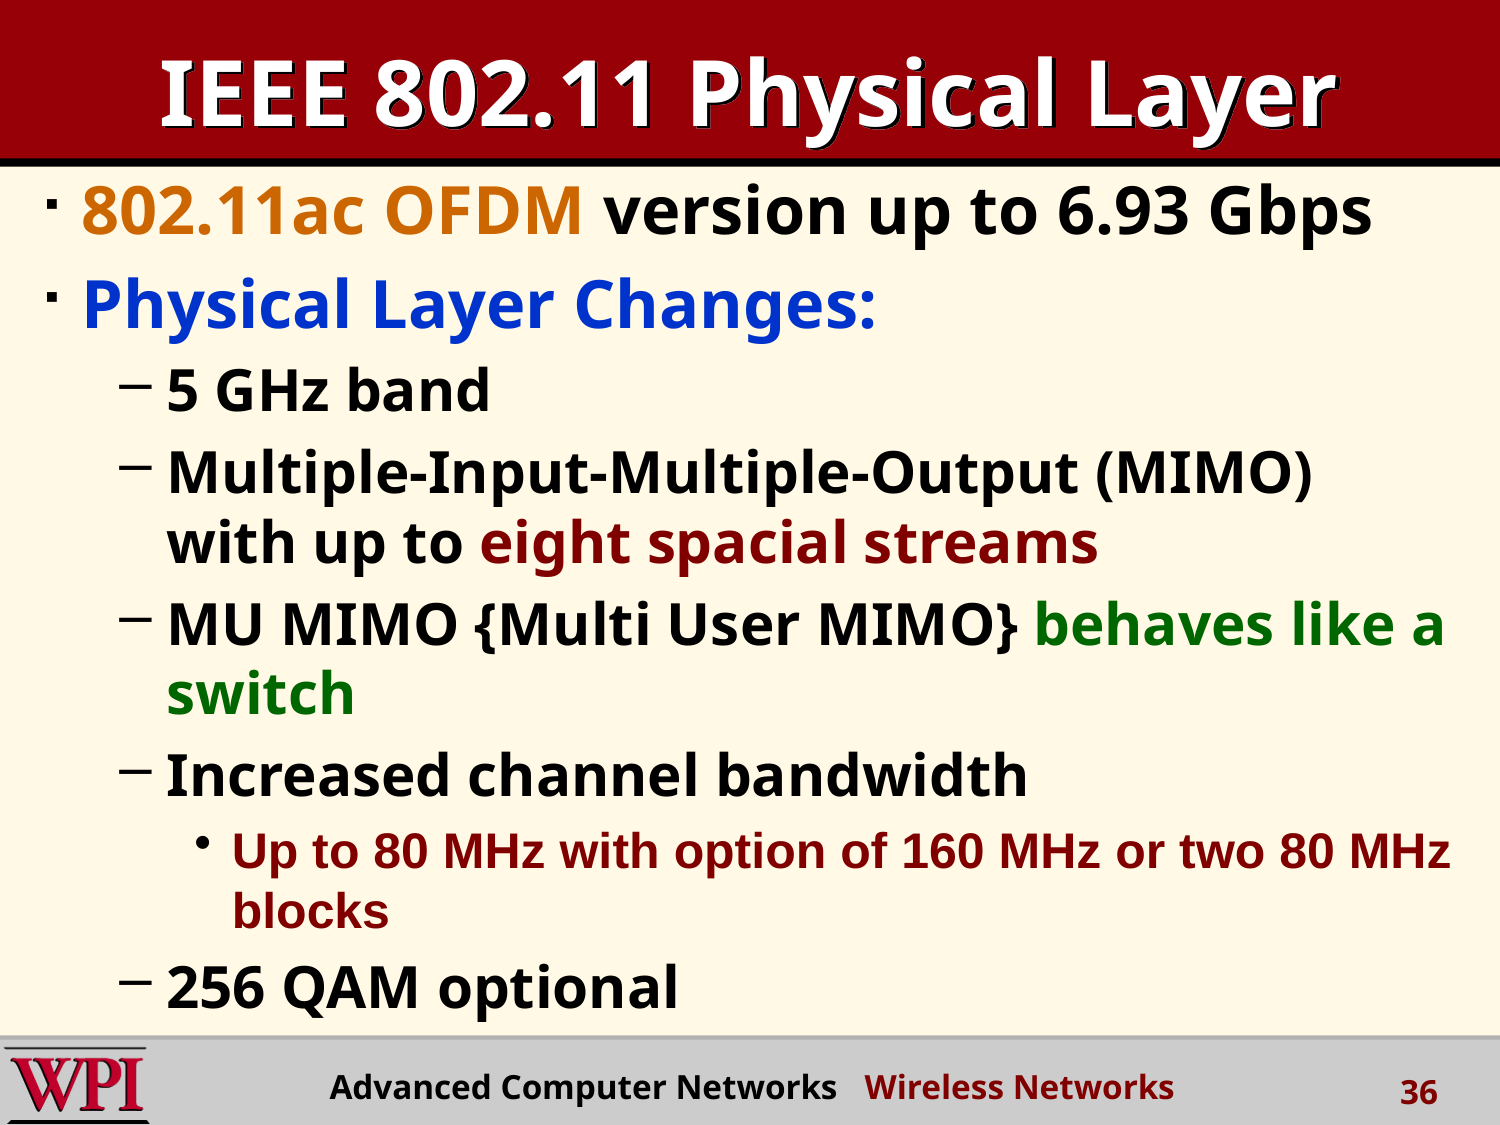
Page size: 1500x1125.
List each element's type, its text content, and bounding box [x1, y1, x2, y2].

slide_number 36 [1344, 1063, 1495, 1102]
list 802.11ac OFDM version up to 6.93 Gbps Physical Layer Changes: 5 GHz band Multiple-Input-Multiple-Output (MIMO) with up to eight spacial streams MU MIMO {Multi User MIMO} behaves like a switch Increased channel bandwidth Up to 80 MHz with option of 160 MHz or two 80 MHz blocks 256 QAM optional [29, 160, 1471, 1024]
title IEEE 802.11 Physical Layer [29, 18, 1471, 150]
footer Advanced Computer Networks Wireless Networks [210, 1058, 1304, 1107]
picture [0, 167, 1500, 1035]
picture [0, 0, 1500, 158]
picture [0, 1040, 1500, 1125]
